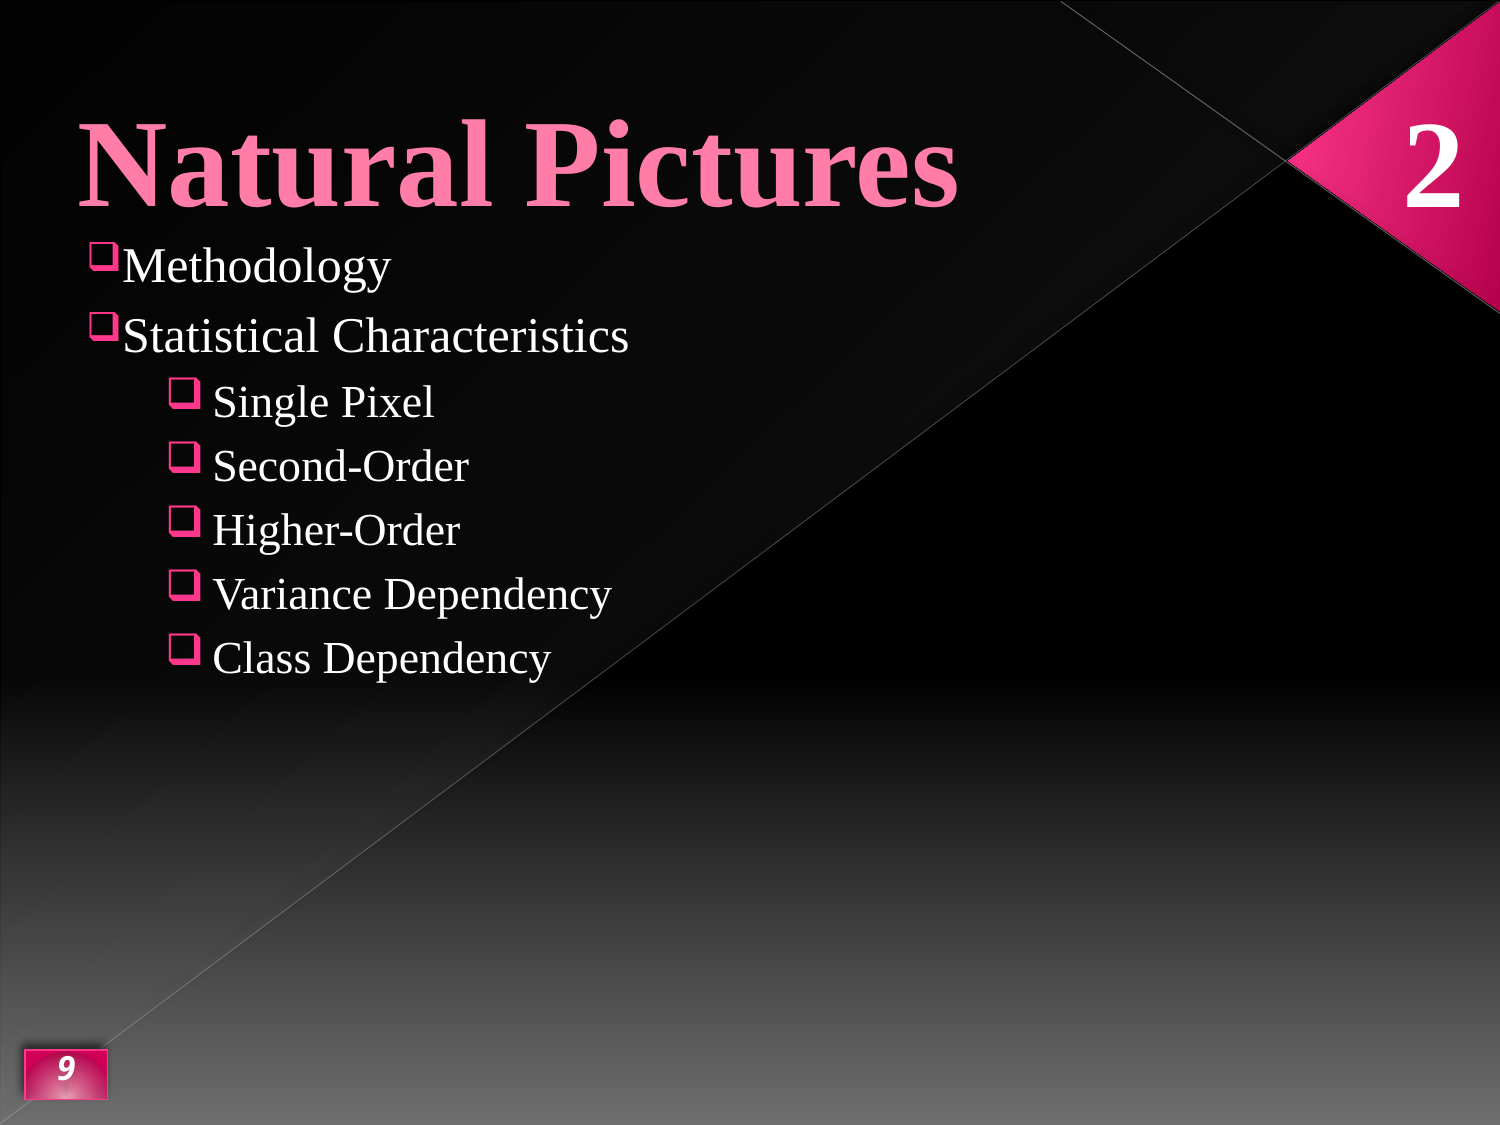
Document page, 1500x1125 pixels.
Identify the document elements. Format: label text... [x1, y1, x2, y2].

title Natural Pictures [62, 44, 1250, 268]
slide_number 9 [24, 1049, 62, 1100]
text_box 2 [1388, 74, 1481, 240]
list Methodology Statistical Characteristics Single Pixel Second-Order Higher-Order Variance Dependency Class Dependency [62, 224, 950, 1125]
